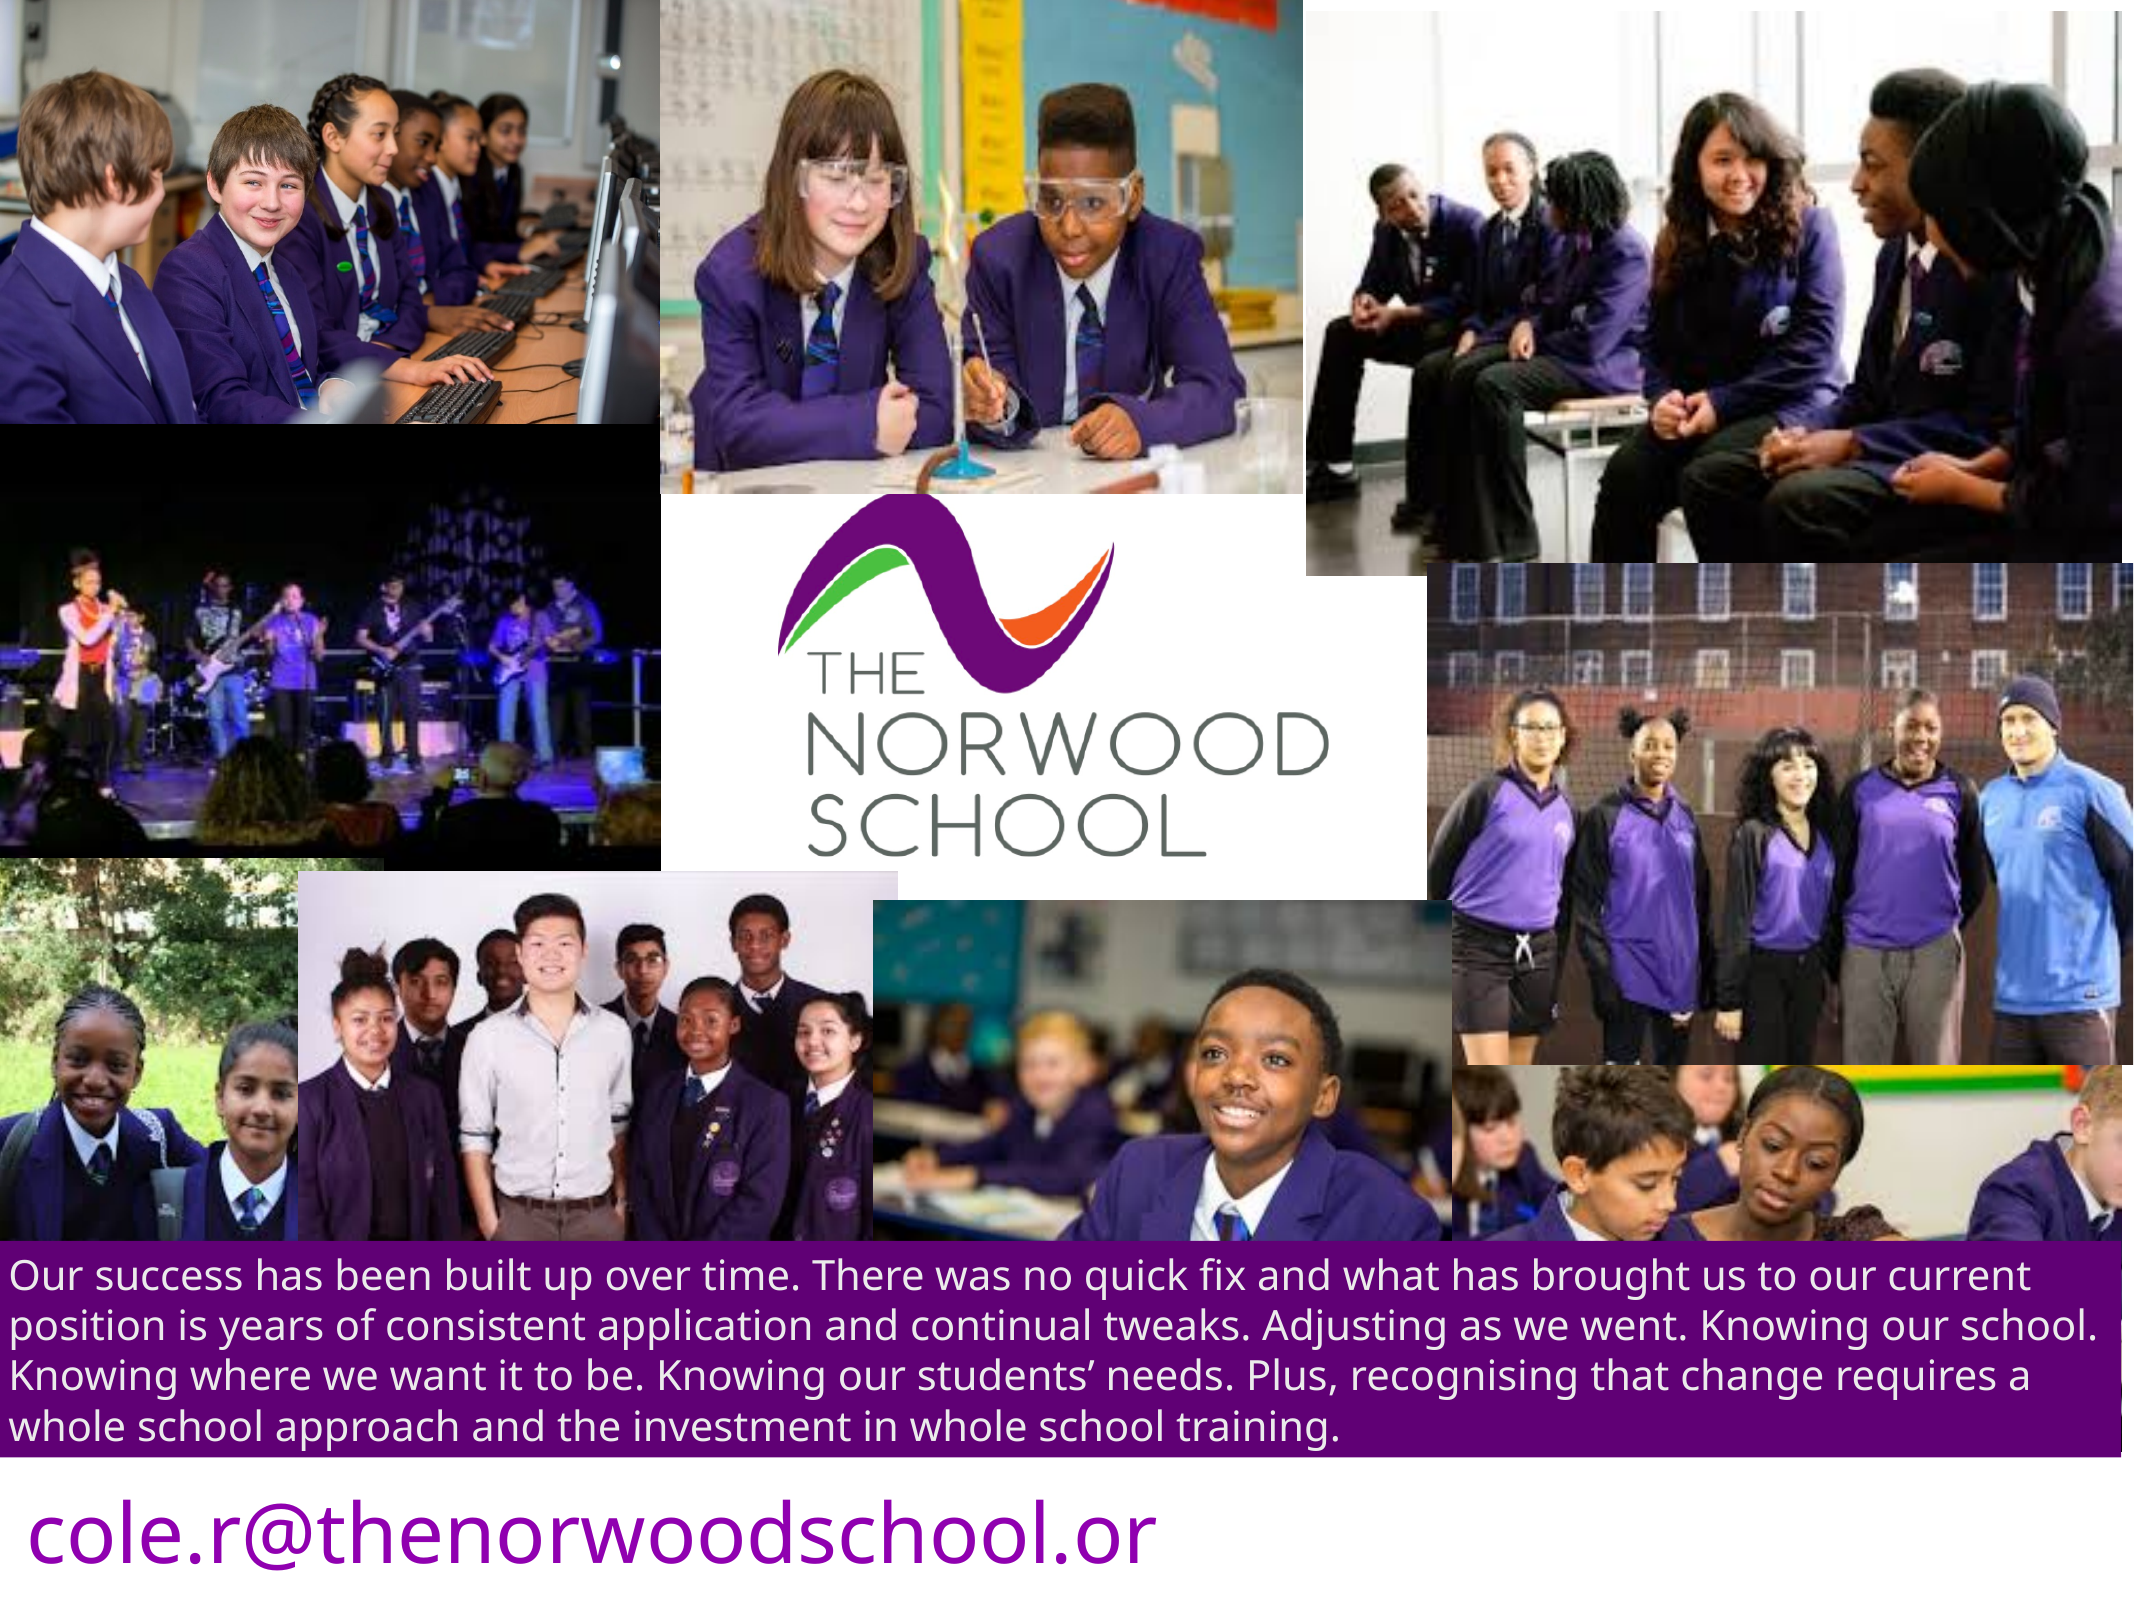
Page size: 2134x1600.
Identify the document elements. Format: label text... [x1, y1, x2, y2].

text_box cole.r@thenorwoodschool.org [0, 1472, 1185, 1600]
picture [0, 0, 2134, 1453]
text_box Our success has been built up over time. There was no quick fix and what has brought us to our current position is years of consistent application and continual tweaks. Adjusting as we went. Knowing our school. Knowing where we want it to be. Knowing our students’ needs. Plus, recognising that change requires a whole school approach and the investment in whole school training. [388, 1307, 1422, 1458]
